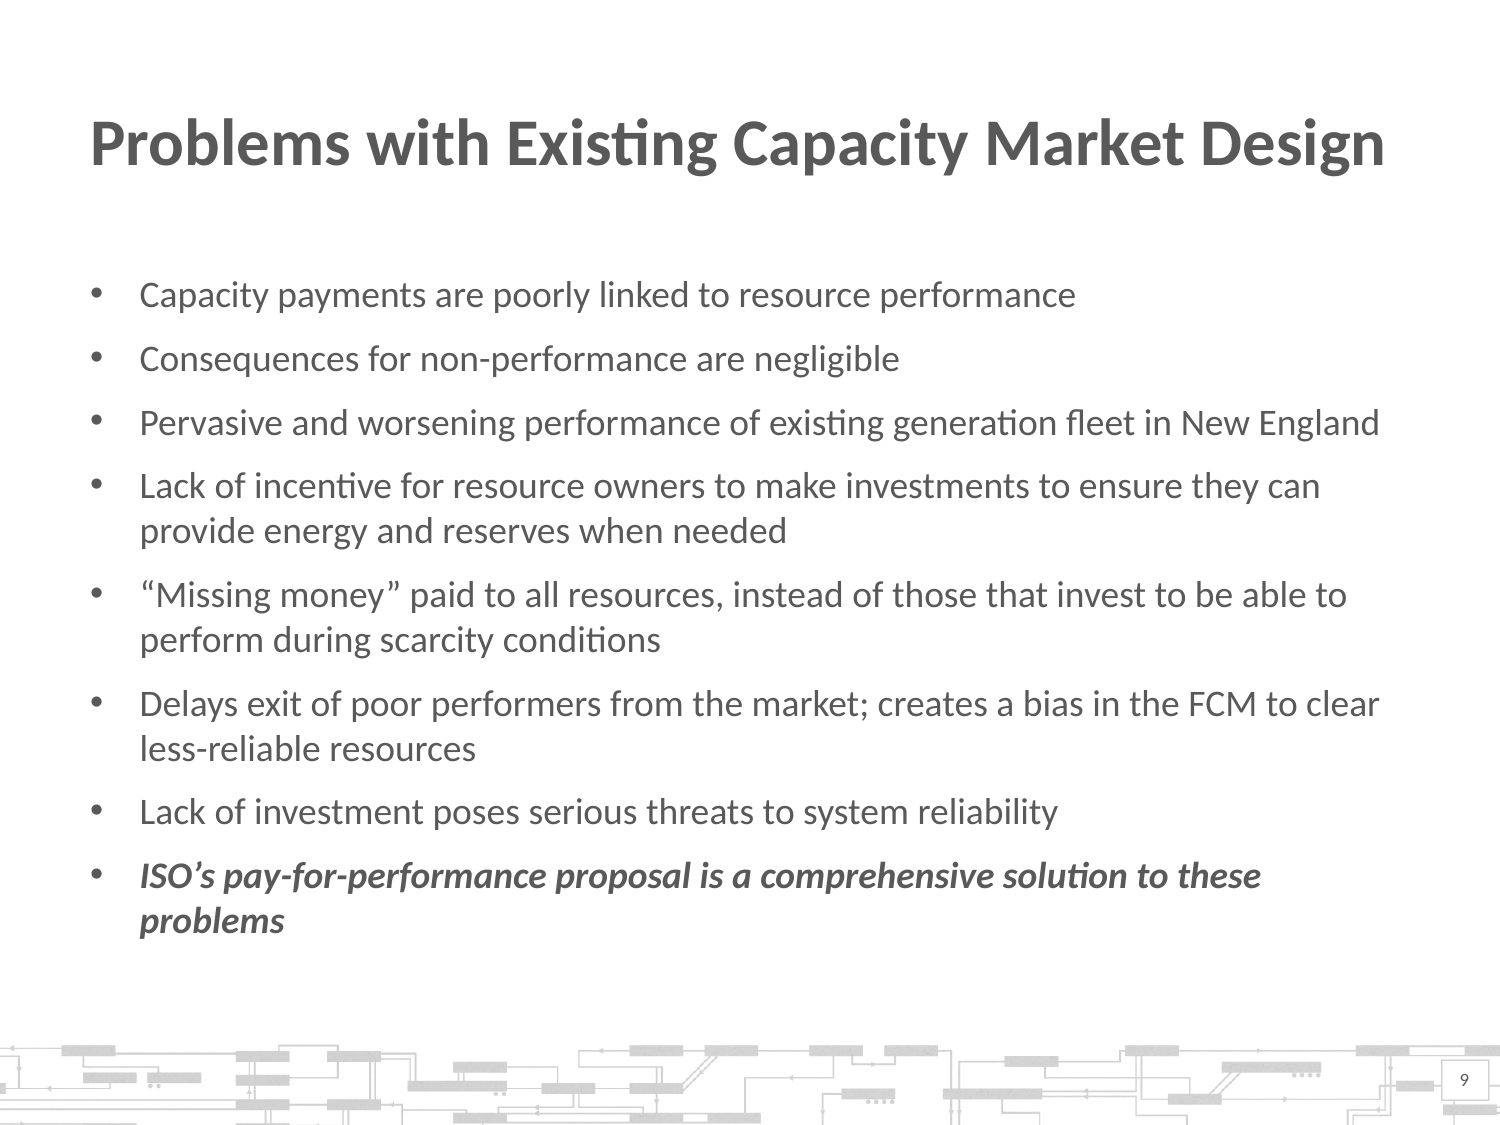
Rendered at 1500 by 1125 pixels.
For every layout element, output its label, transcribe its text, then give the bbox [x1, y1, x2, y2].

picture [0, 1041, 1500, 1125]
slide_number 9 [1438, 1057, 1491, 1102]
list Capacity payments are poorly linked to resource performance Consequences for non-performance are negligible Pervasive and worsening performance of existing generation fleet in New England Lack of incentive for resource owners to make investments to ensure they can provide energy and reserves when needed “Missing money” paid to all resources, instead of those that invest to be able to perform during scarcity conditions Delays exit of poor performers from the market; creates a bias in the FCM to clear less-reliable resources Lack of investment poses serious threats to system reliability ISO’s pay-for-performance proposal is a comprehensive solution to these problems [75, 262, 1425, 988]
title Problems with Existing Capacity Market Design [75, 45, 1425, 233]
